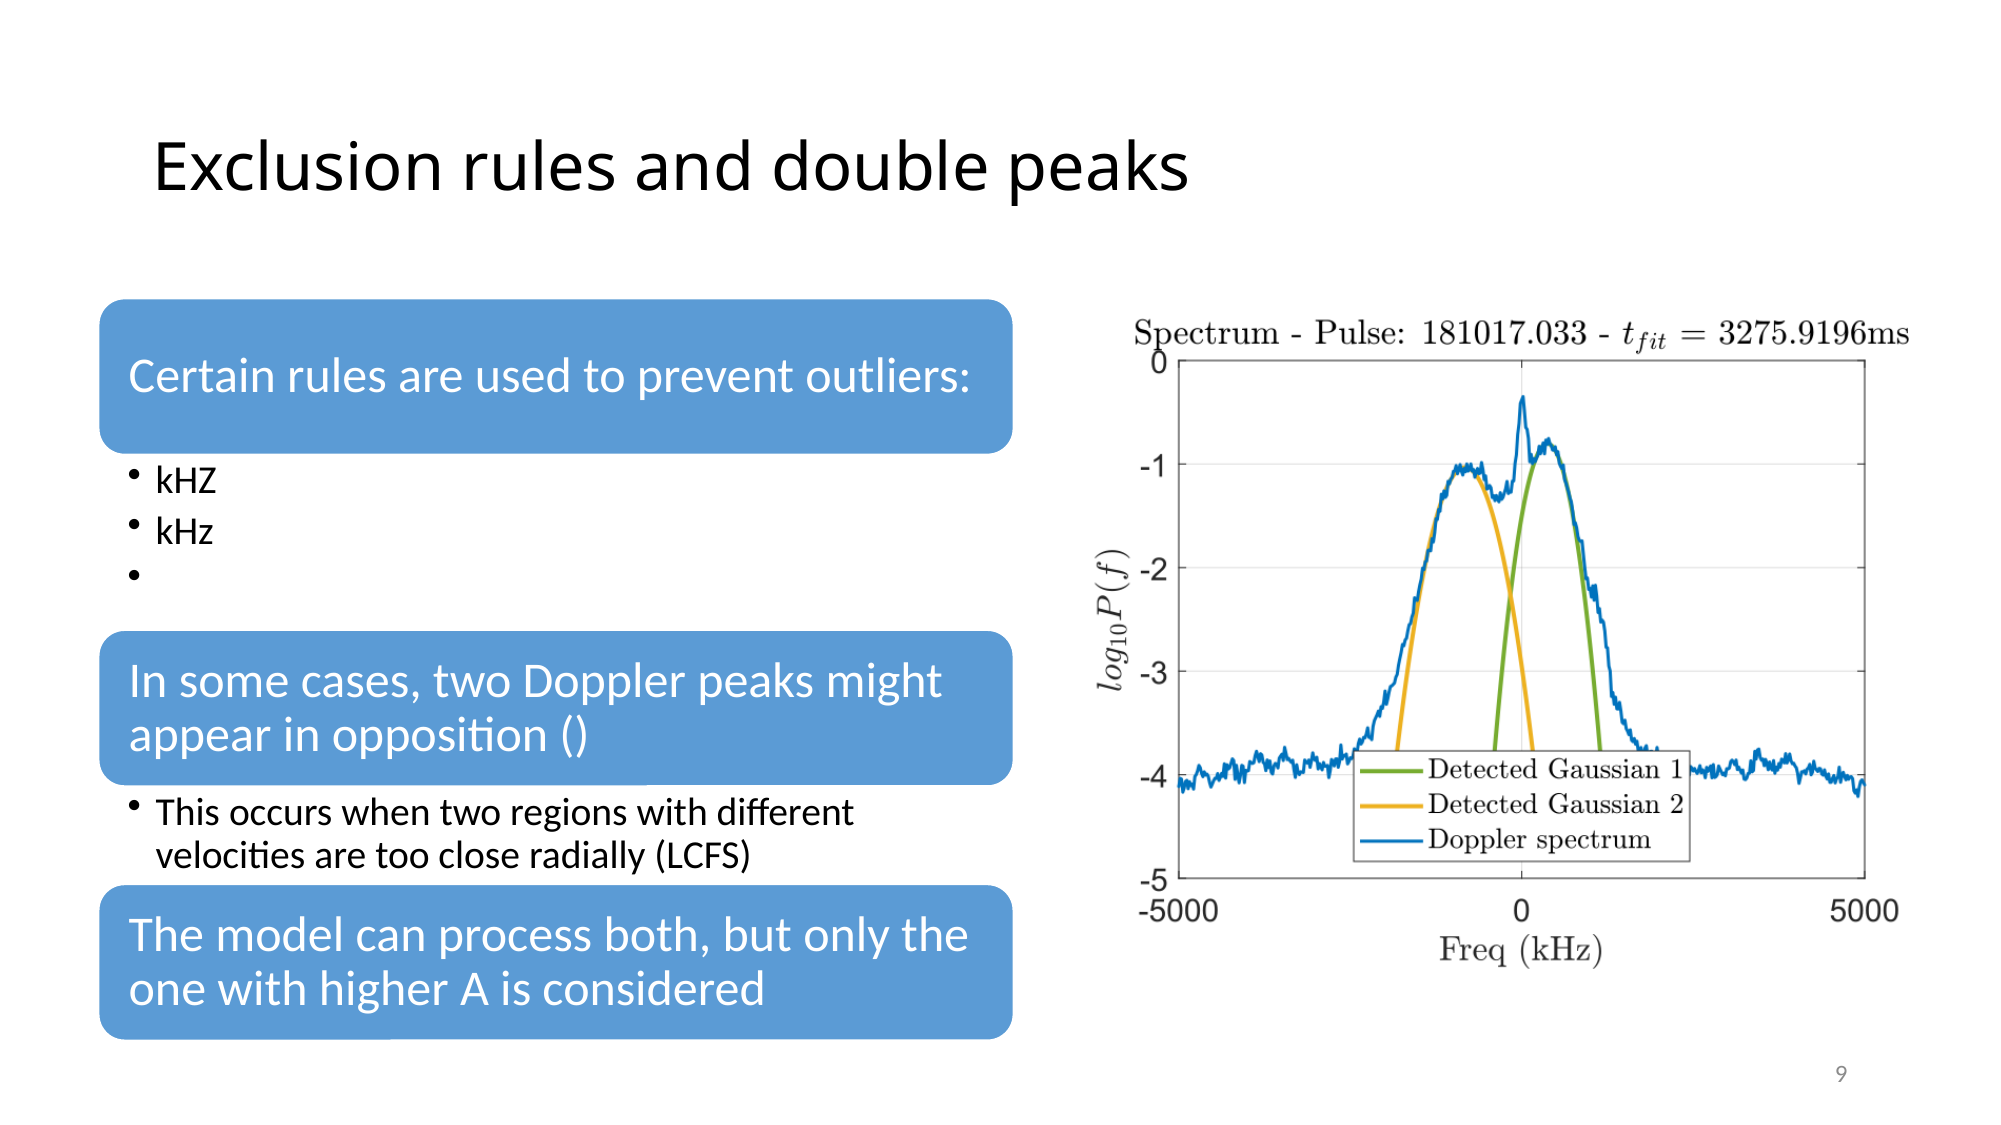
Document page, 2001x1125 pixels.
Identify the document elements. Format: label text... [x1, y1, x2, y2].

picture [1064, 310, 1949, 973]
title Exclusion rules and double peaks [137, 59, 1863, 278]
slide_number 9 [1412, 1042, 1863, 1103]
